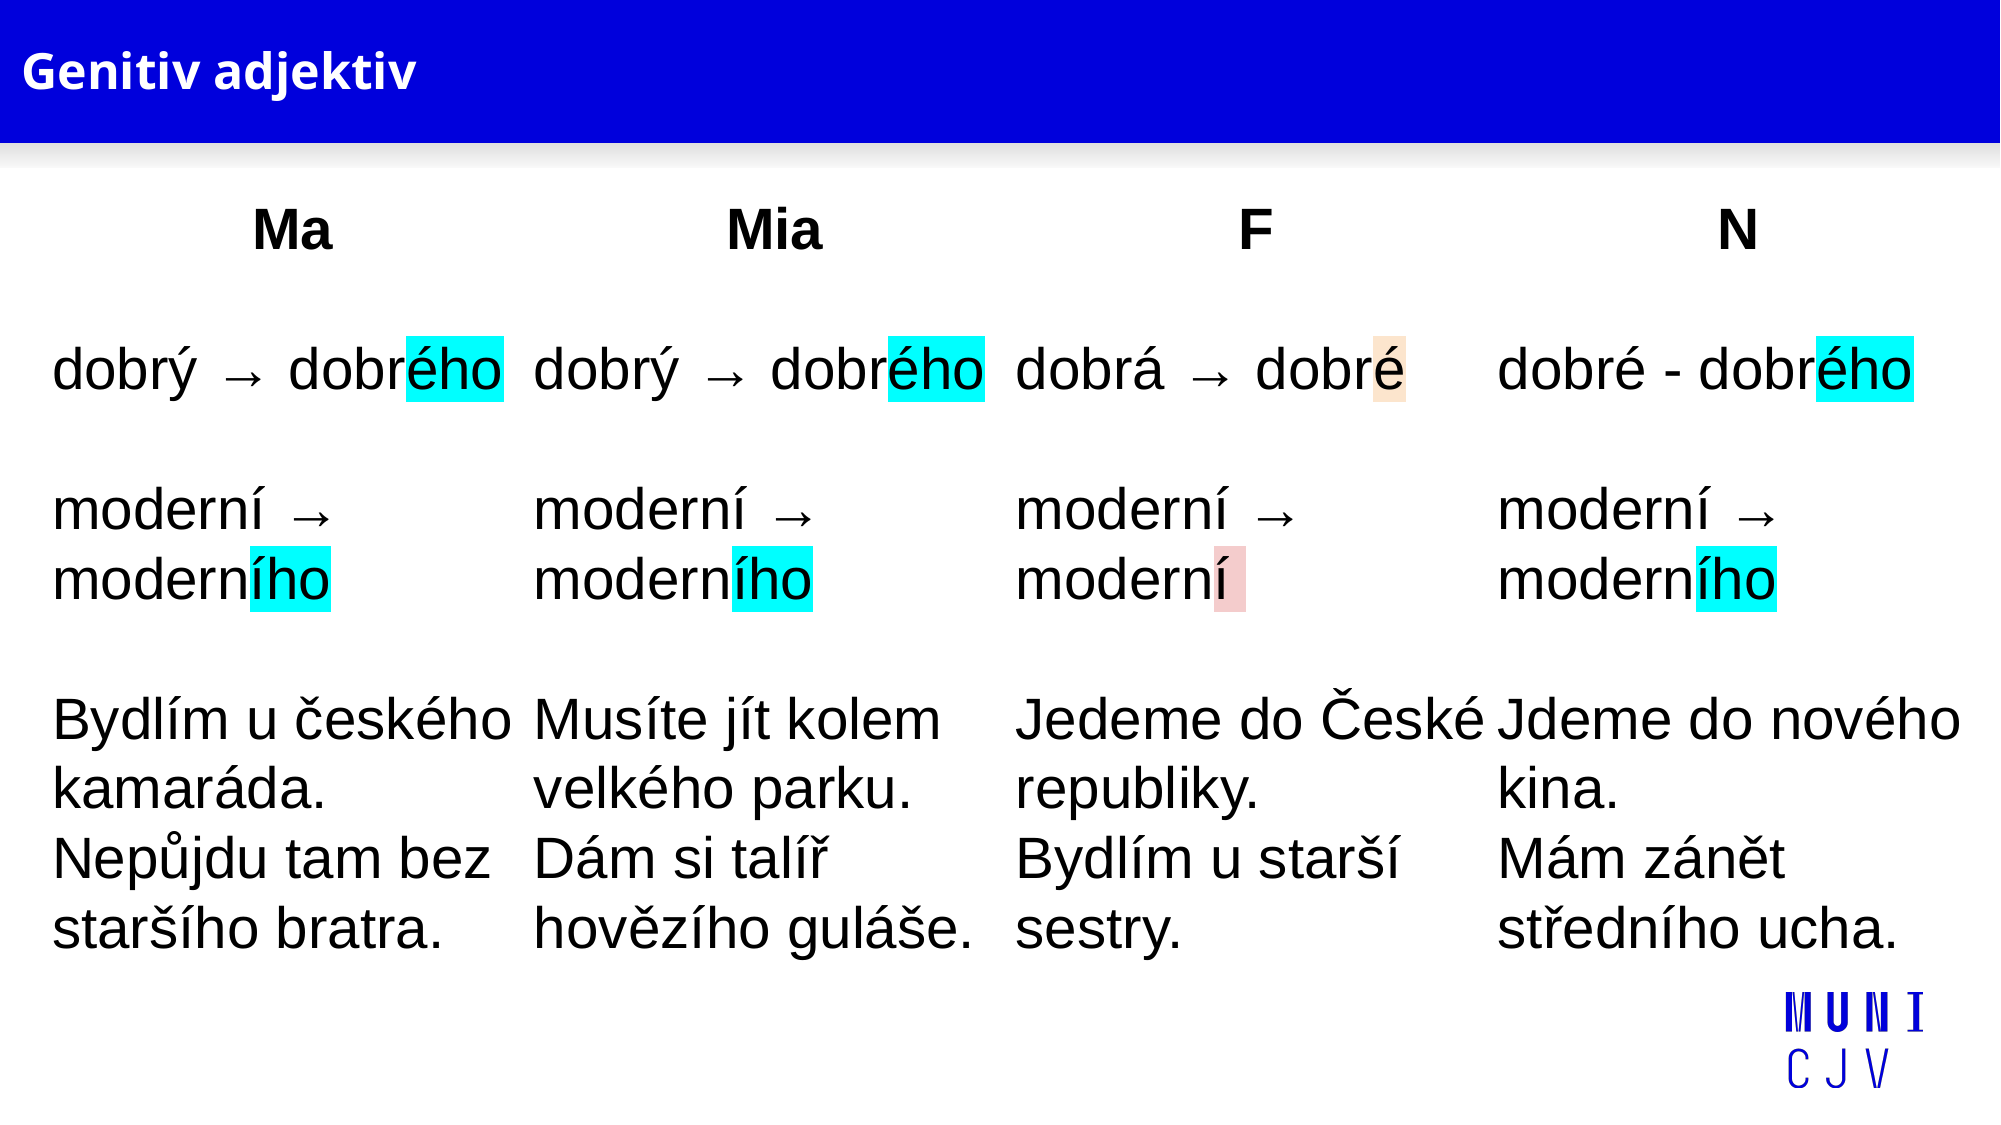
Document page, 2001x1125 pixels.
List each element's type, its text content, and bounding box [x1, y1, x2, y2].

list Ma dobrý → dobrého moderní → moderního Bydlím u českého kamaráda. Nepůjdu tam bez staršího bratra. [52, 190, 533, 1081]
title Genitiv adjektiv [21, 3, 1953, 136]
list F dobrá → dobré moderní → moderní Jedeme do České republiky. Bydlím u starší sestry. [1015, 190, 1497, 1081]
list Mia dobrý → dobrého moderní → moderního Musíte jít kolem velkého parku. Dám si talíř hovězího guláše. [533, 190, 1015, 1081]
list N dobré - dobrého moderní → moderního Jdeme do nového kina. Mám zánět středního ucha. [1497, 190, 1980, 1081]
picture [1784, 1081, 1923, 1088]
